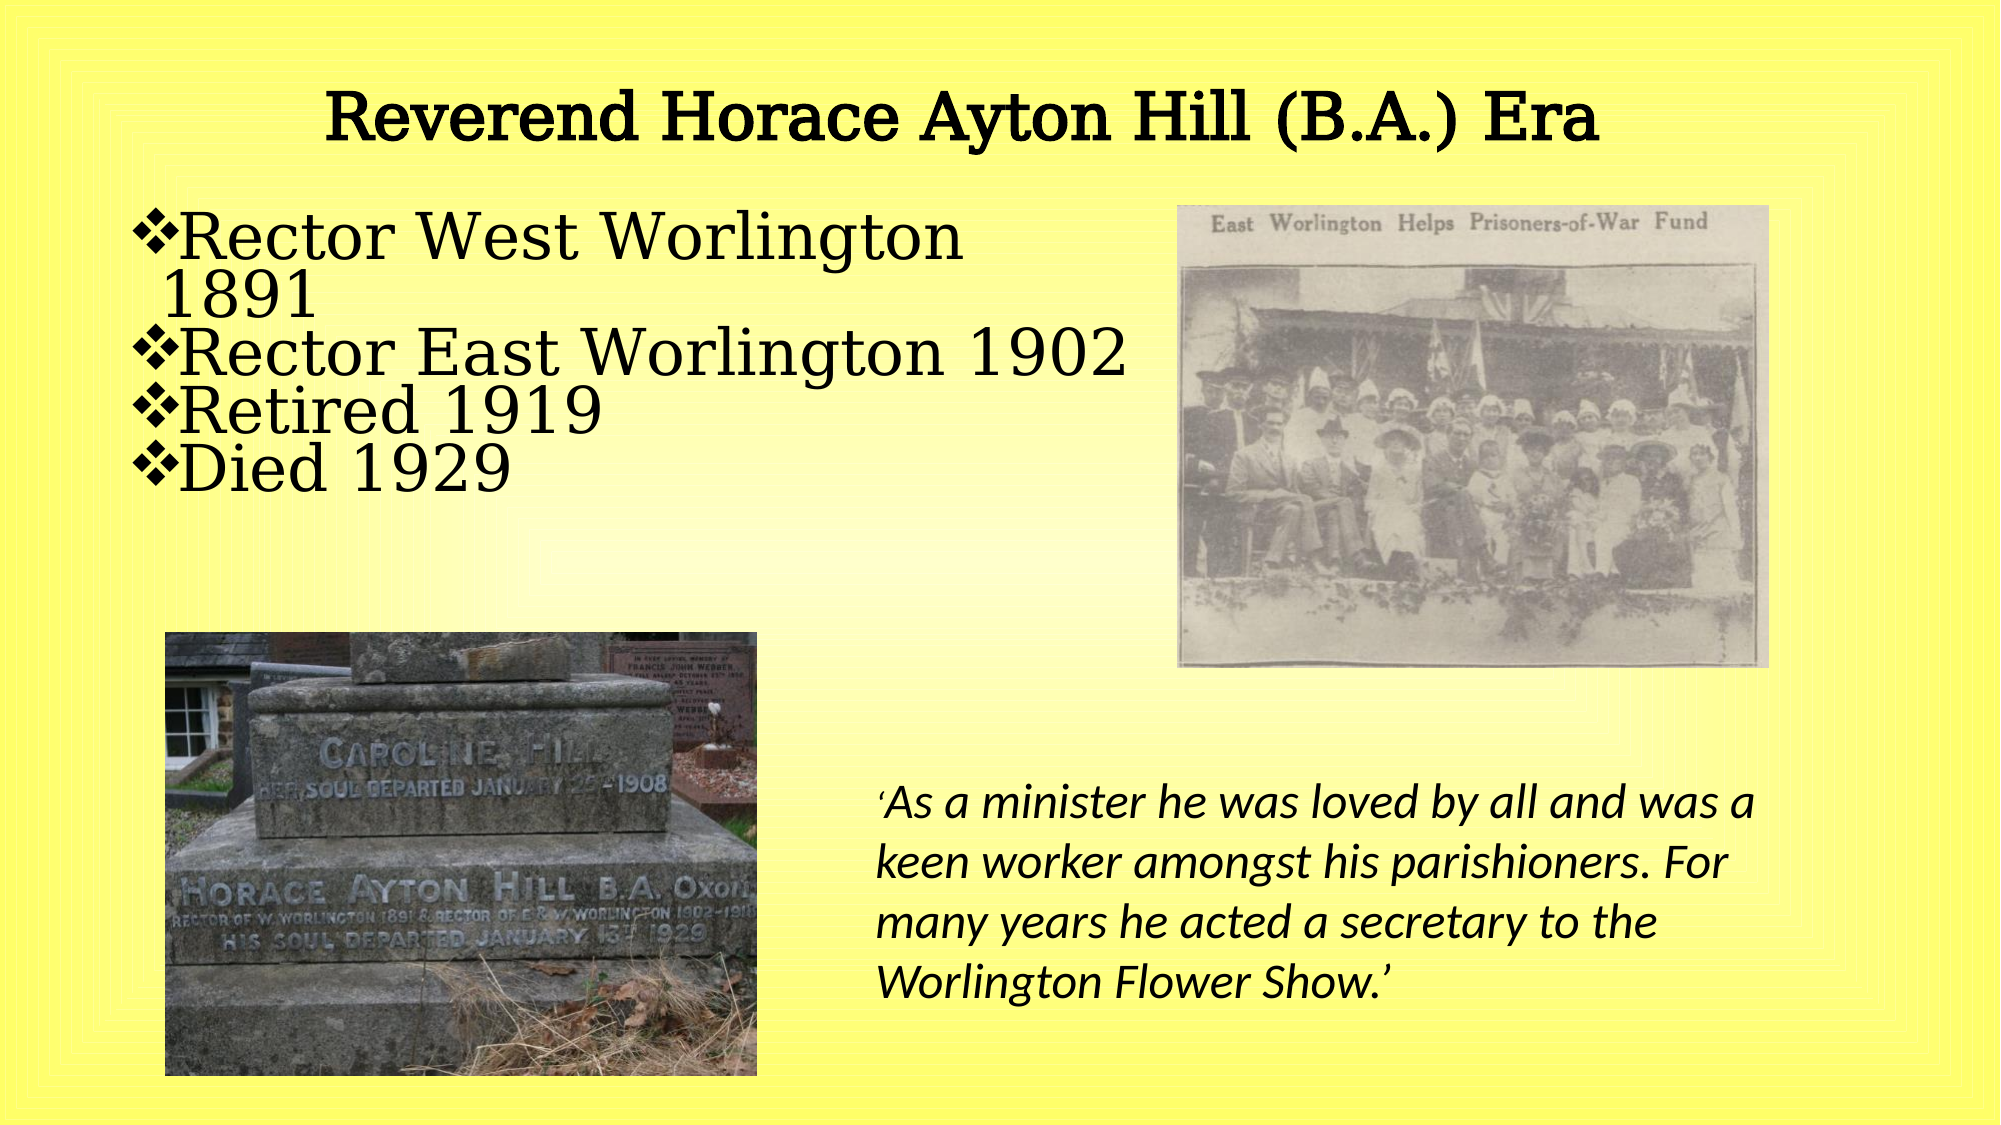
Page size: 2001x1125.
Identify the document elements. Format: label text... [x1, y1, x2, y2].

text_box ‘As a minister he was loved by all and was a keen worker amongst his parishioners. For many years he acted a secretary to the Worlington Flower Show.’ [860, 761, 1837, 1017]
picture [1177, 205, 1769, 668]
list Rector West Worlington 1891 Rector East Worlington 1902 Retired 1919 Died 1929 [112, 205, 1158, 554]
picture [165, 632, 757, 1076]
title Reverend Horace Ayton Hill (B.A.) Era [309, 59, 1691, 184]
